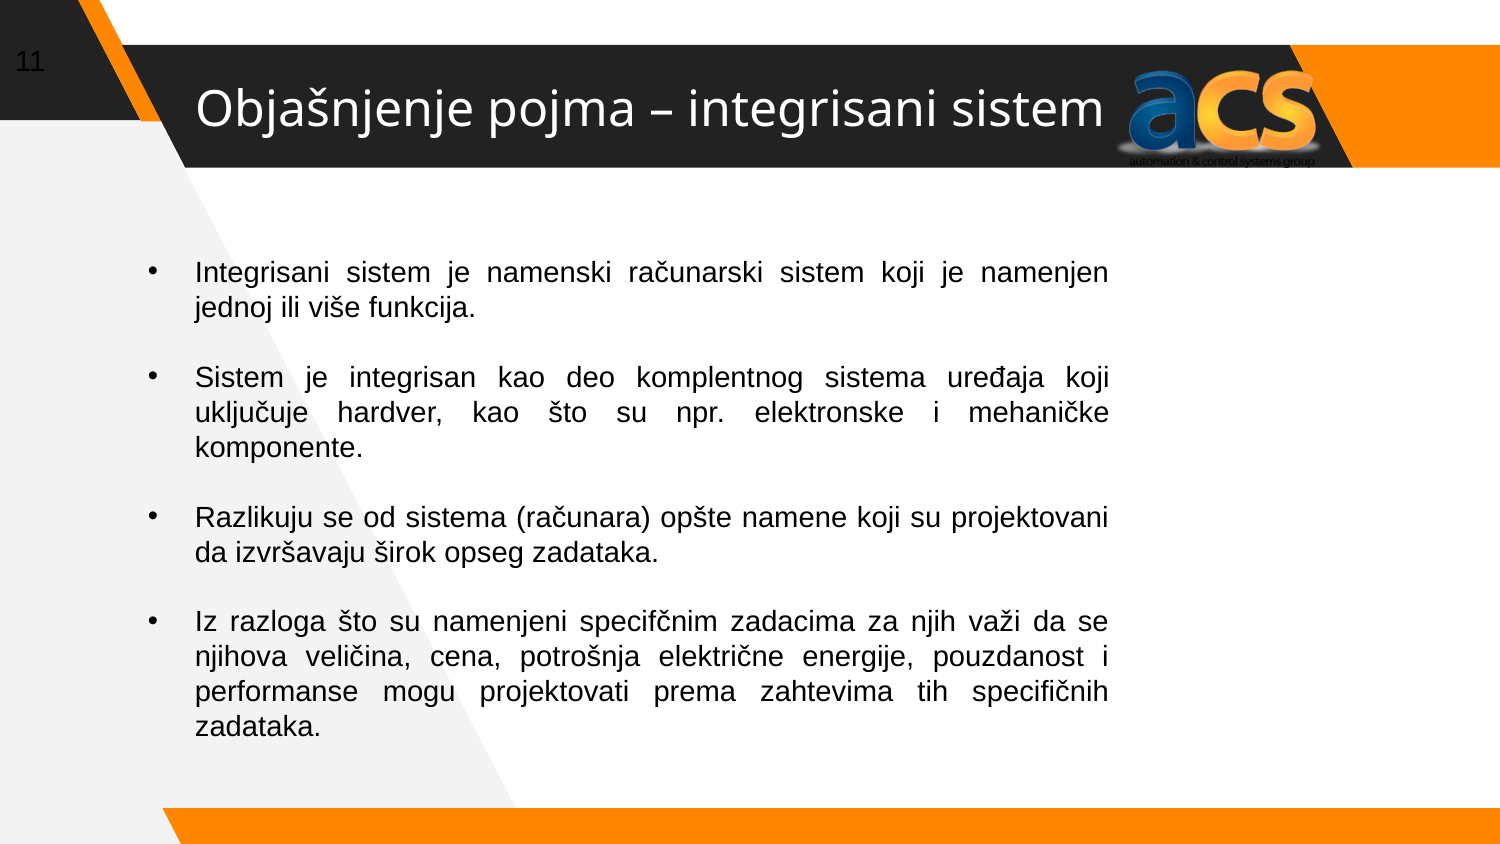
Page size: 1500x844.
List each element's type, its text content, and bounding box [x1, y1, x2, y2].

text_box Integrisani sistem je namenski računarski sistem koji je namenjen jednoj ili više funkcija. Sistem je integrisan kao deo komplentnog sistema uređaja koji uključuje hardver, kao što su npr. elektronske i mehaničke komponente. Razlikuju se od sistema (računara) opšte namene koji su projektovani da izvršavaju širok opseg zadataka. Iz razloga što su namenjeni specifčnim zadacima za njih važi da se njihova veličina, cena, potrošnja električne energije, pouzdanost i performanse mogu projektovati prema zahtevima tih specifičnih zadataka. [133, 245, 1125, 750]
picture [1115, 44, 1500, 173]
title Objašnjenje pojma – integrisani sistem [180, 44, 1114, 168]
slide_number 11 [0, 0, 98, 121]
